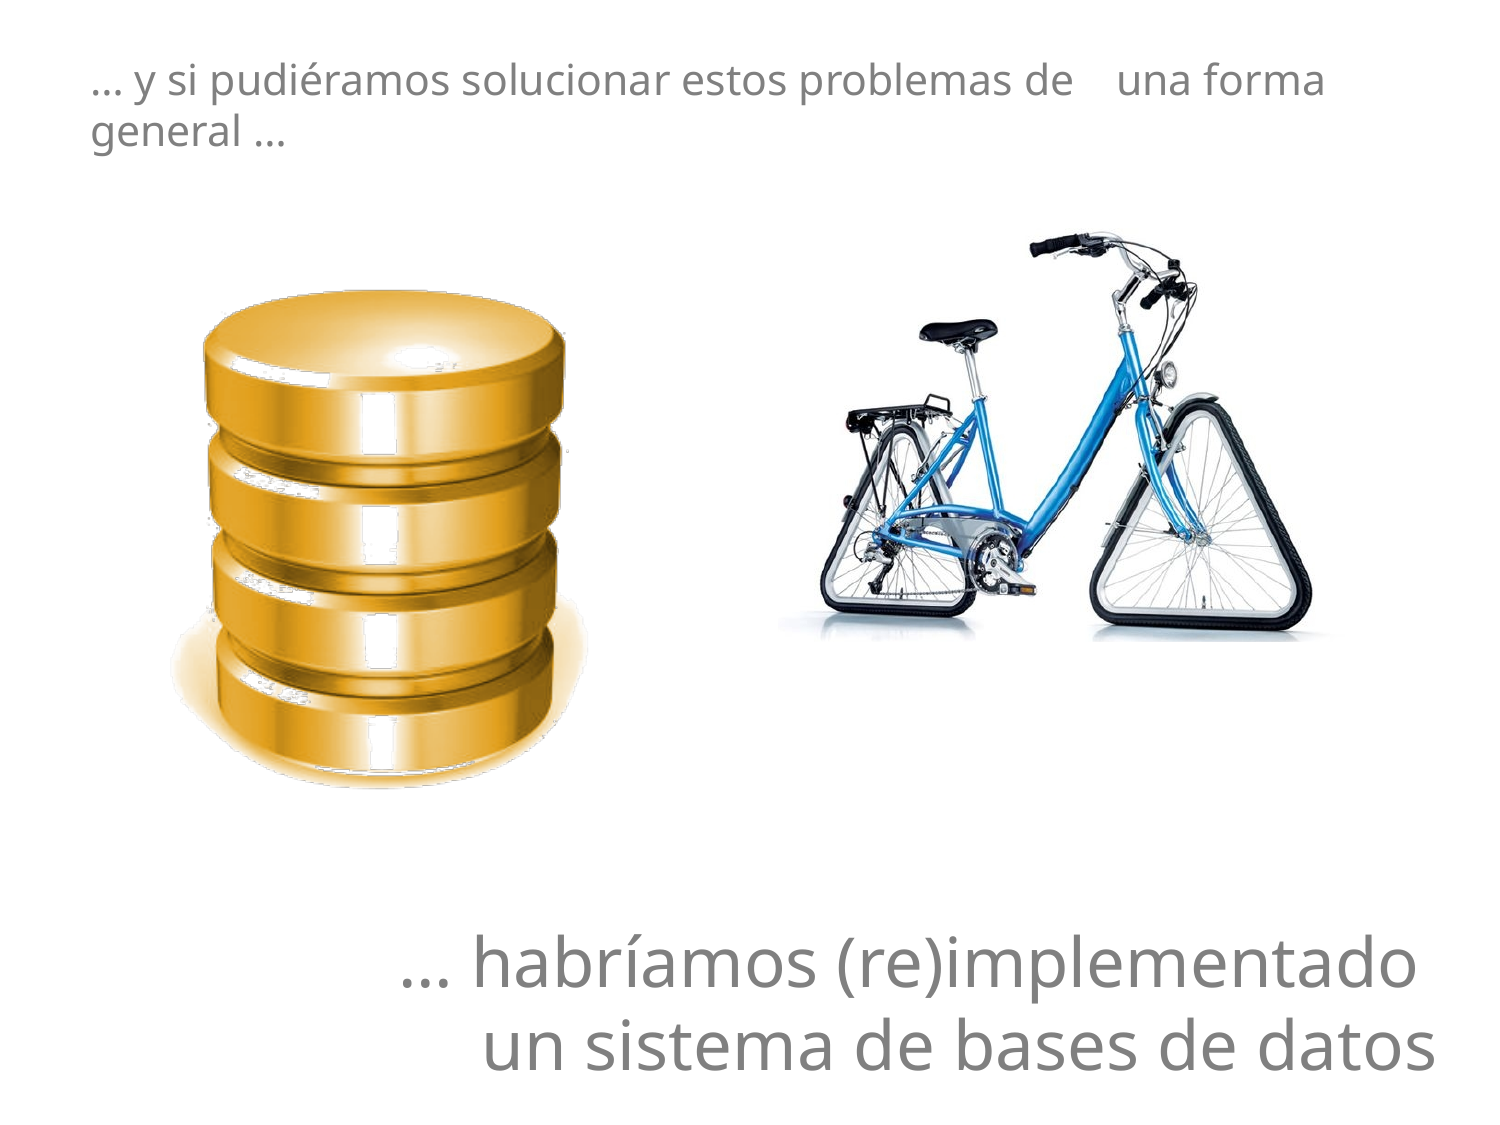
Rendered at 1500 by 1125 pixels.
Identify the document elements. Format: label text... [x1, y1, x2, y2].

picture [103, 258, 667, 820]
text_box … habríamos (re)implementado un sistema de bases de datos [103, 910, 1454, 1093]
picture [778, 224, 1348, 642]
title … y si pudiéramos solucionar estos problemas de una forma general … [75, 45, 1425, 163]
list [75, 200, 1425, 1005]
